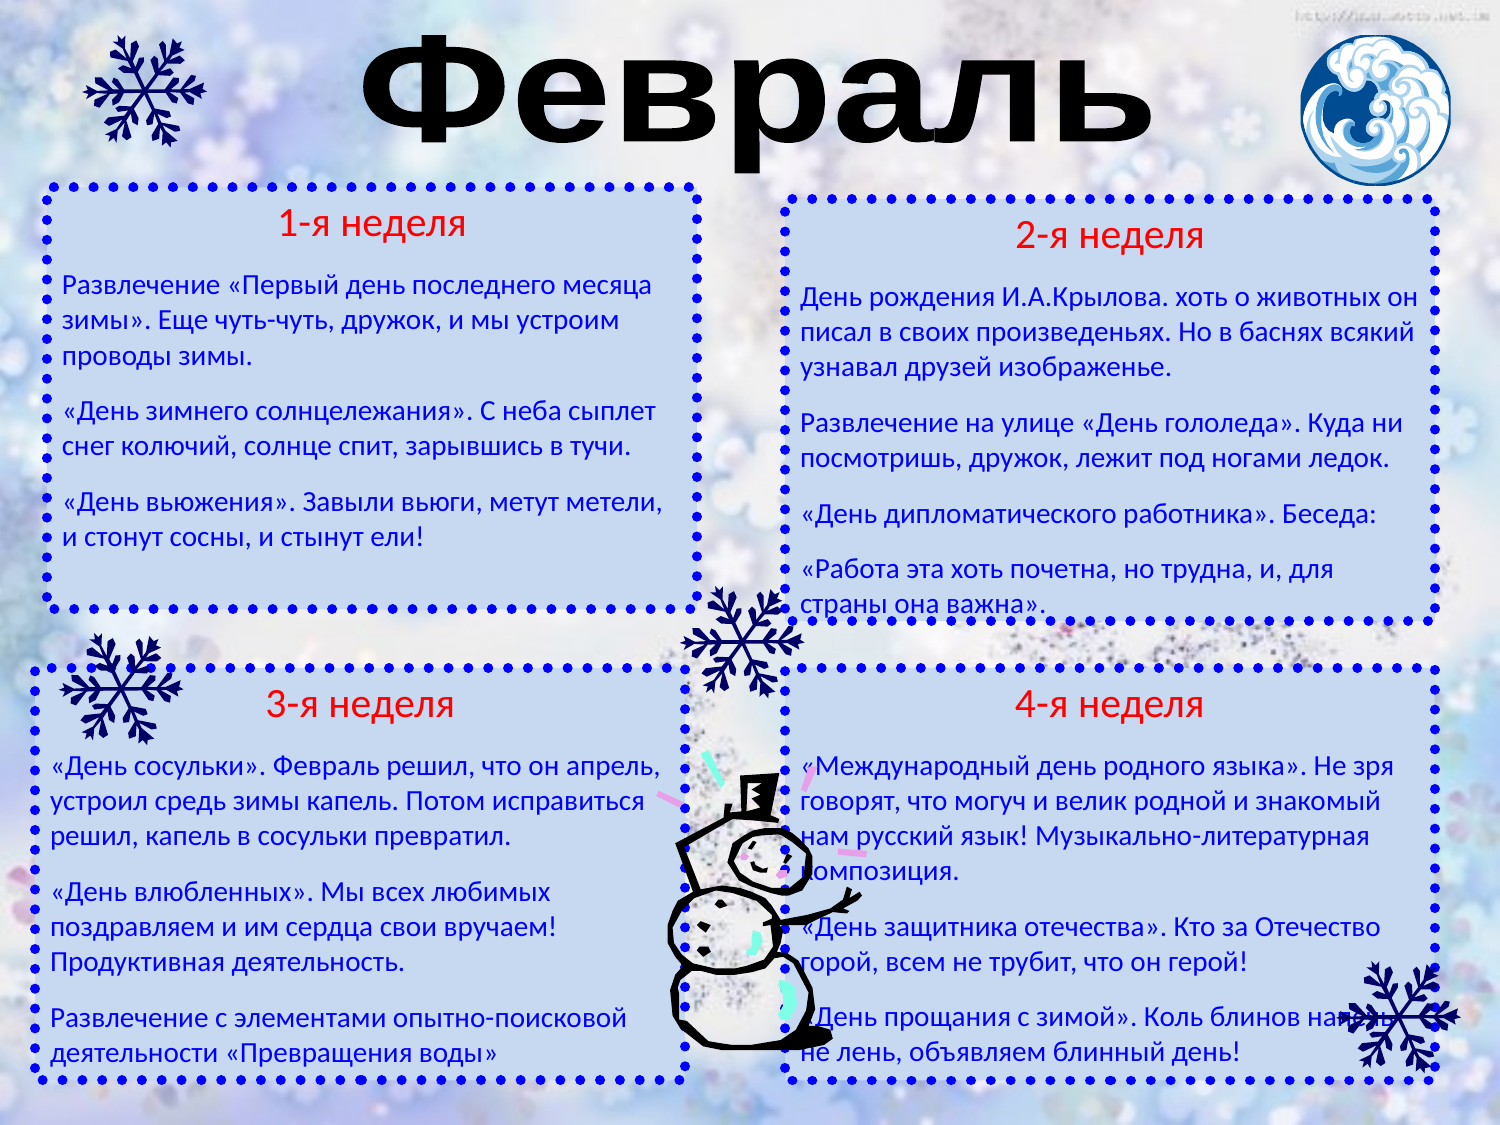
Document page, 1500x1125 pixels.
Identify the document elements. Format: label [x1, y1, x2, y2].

picture [679, 585, 805, 699]
picture [0, 0, 1500, 1125]
picture [1335, 960, 1462, 1074]
text_box [34, 34, 1500, 1125]
picture [58, 632, 184, 746]
